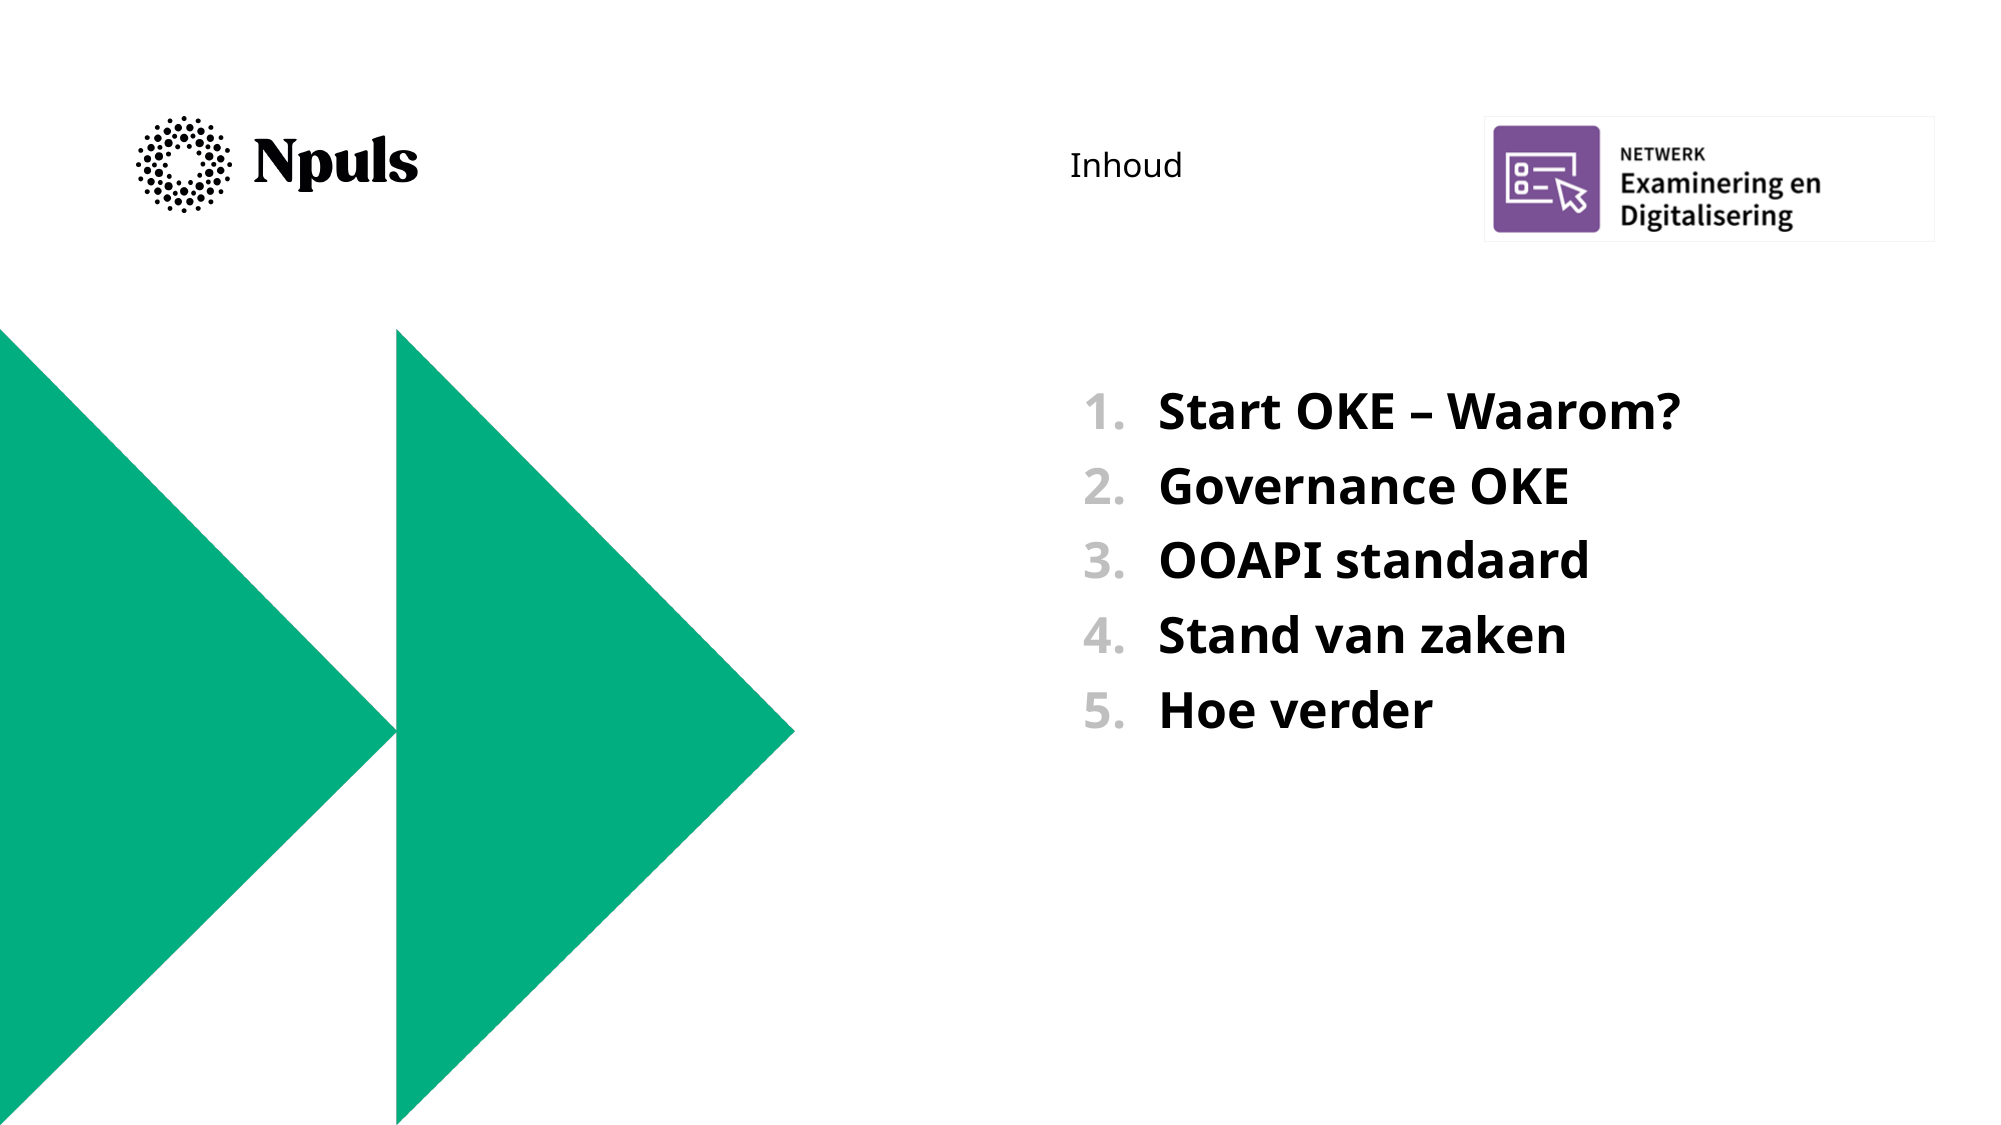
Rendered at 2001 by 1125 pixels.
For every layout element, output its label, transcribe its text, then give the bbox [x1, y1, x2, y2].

list Start OKE – Waarom? Governance OKE OOAPI standaard Stand van zaken Hoe verder [1068, 329, 1901, 797]
picture [1484, 116, 1935, 242]
picture [136, 116, 418, 213]
picture [0, 329, 795, 1125]
